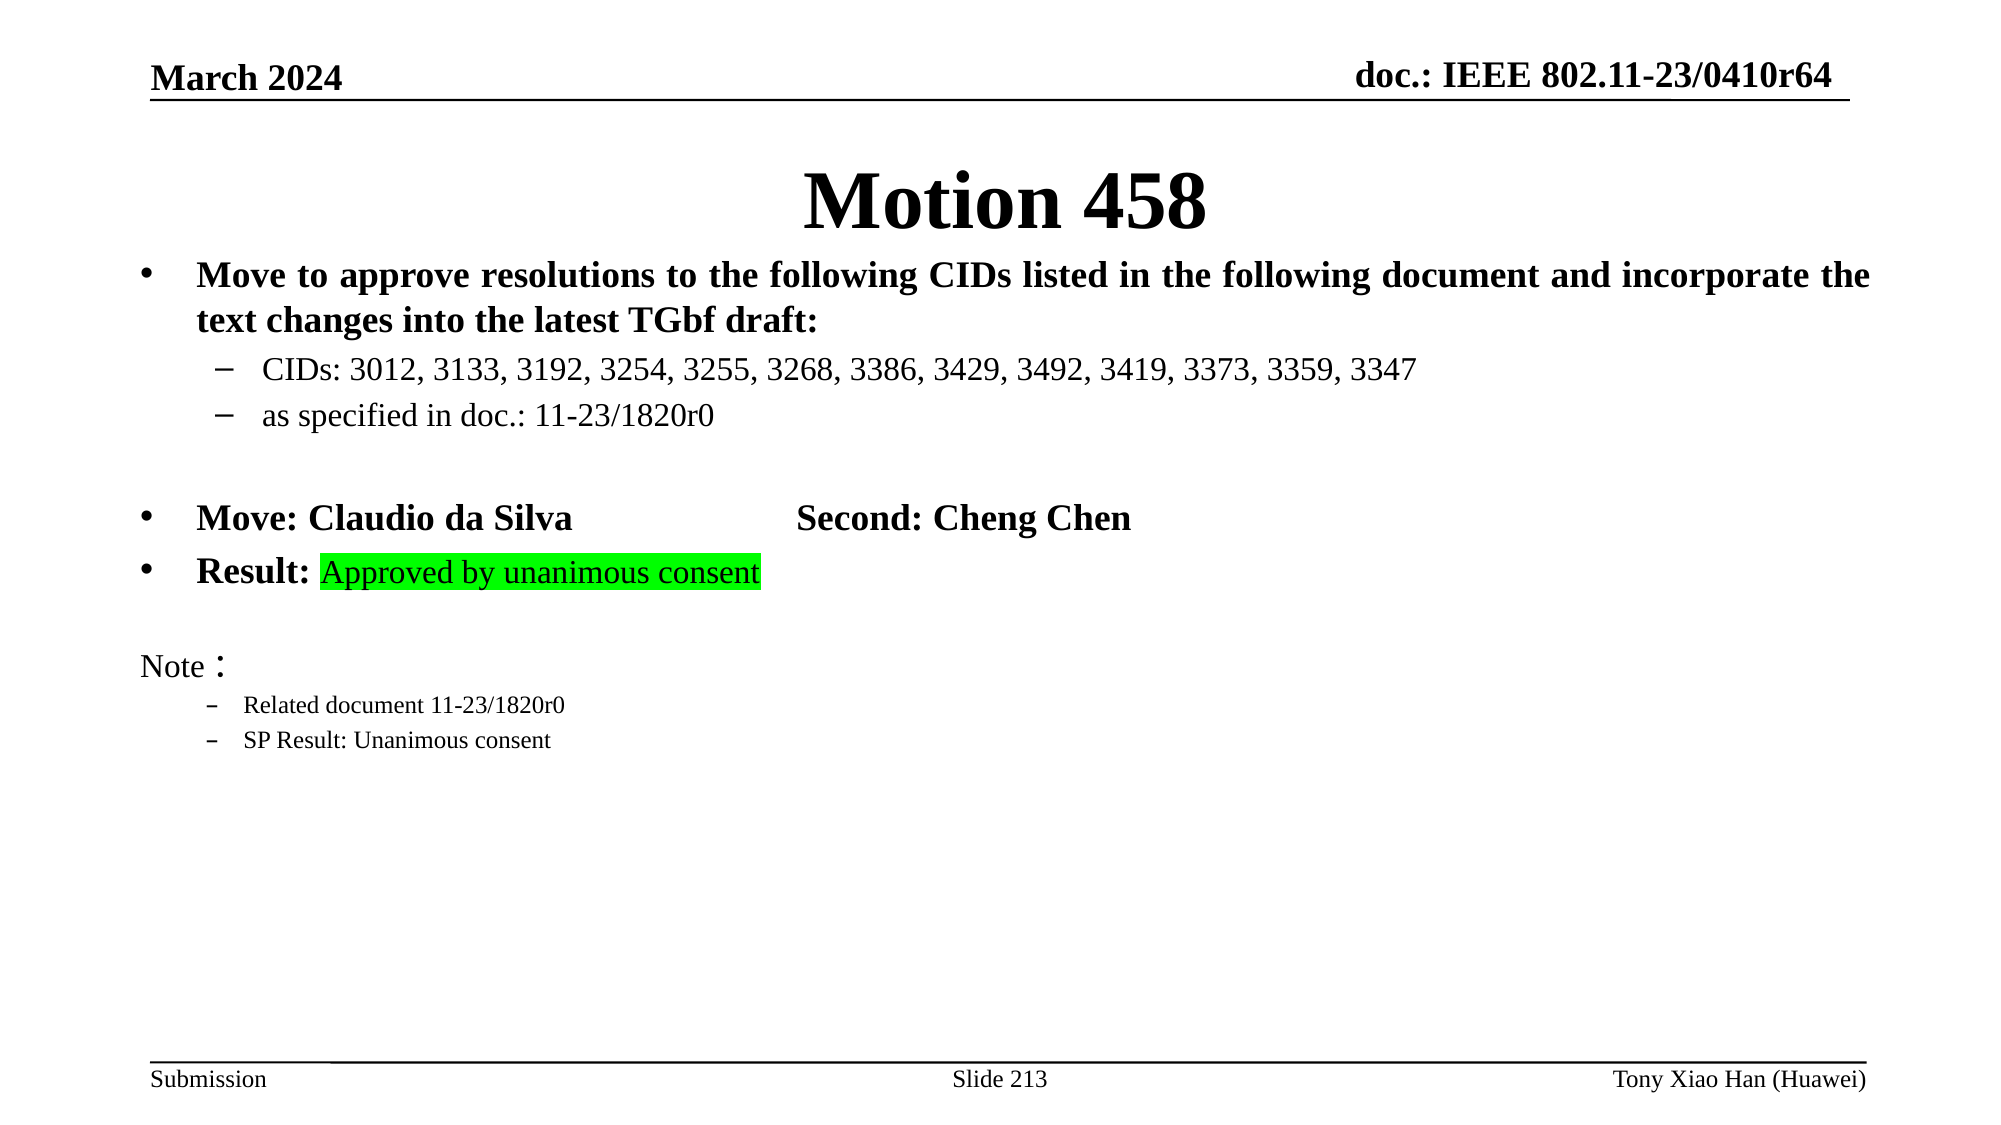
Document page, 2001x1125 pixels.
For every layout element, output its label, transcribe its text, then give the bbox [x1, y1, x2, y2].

text_box Motion 458 [368, 137, 1644, 212]
text_box Move to approve resolutions to the following CIDs listed in the following document and incorporate the text changes into the latest TGbf draft: CIDs: 3012, 3133, 3192, 3254, 3255, 3268, 3386, 3429, 3492, 3419, 3373, 3359, 3347 as specified in doc.: 11-23/1820r0 Move: Claudio da Silva Second: Cheng Chen Result: Approved by unanimous consent Note： Related document 11-23/1820r0 SP Result: Unanimous consent [125, 212, 1888, 988]
